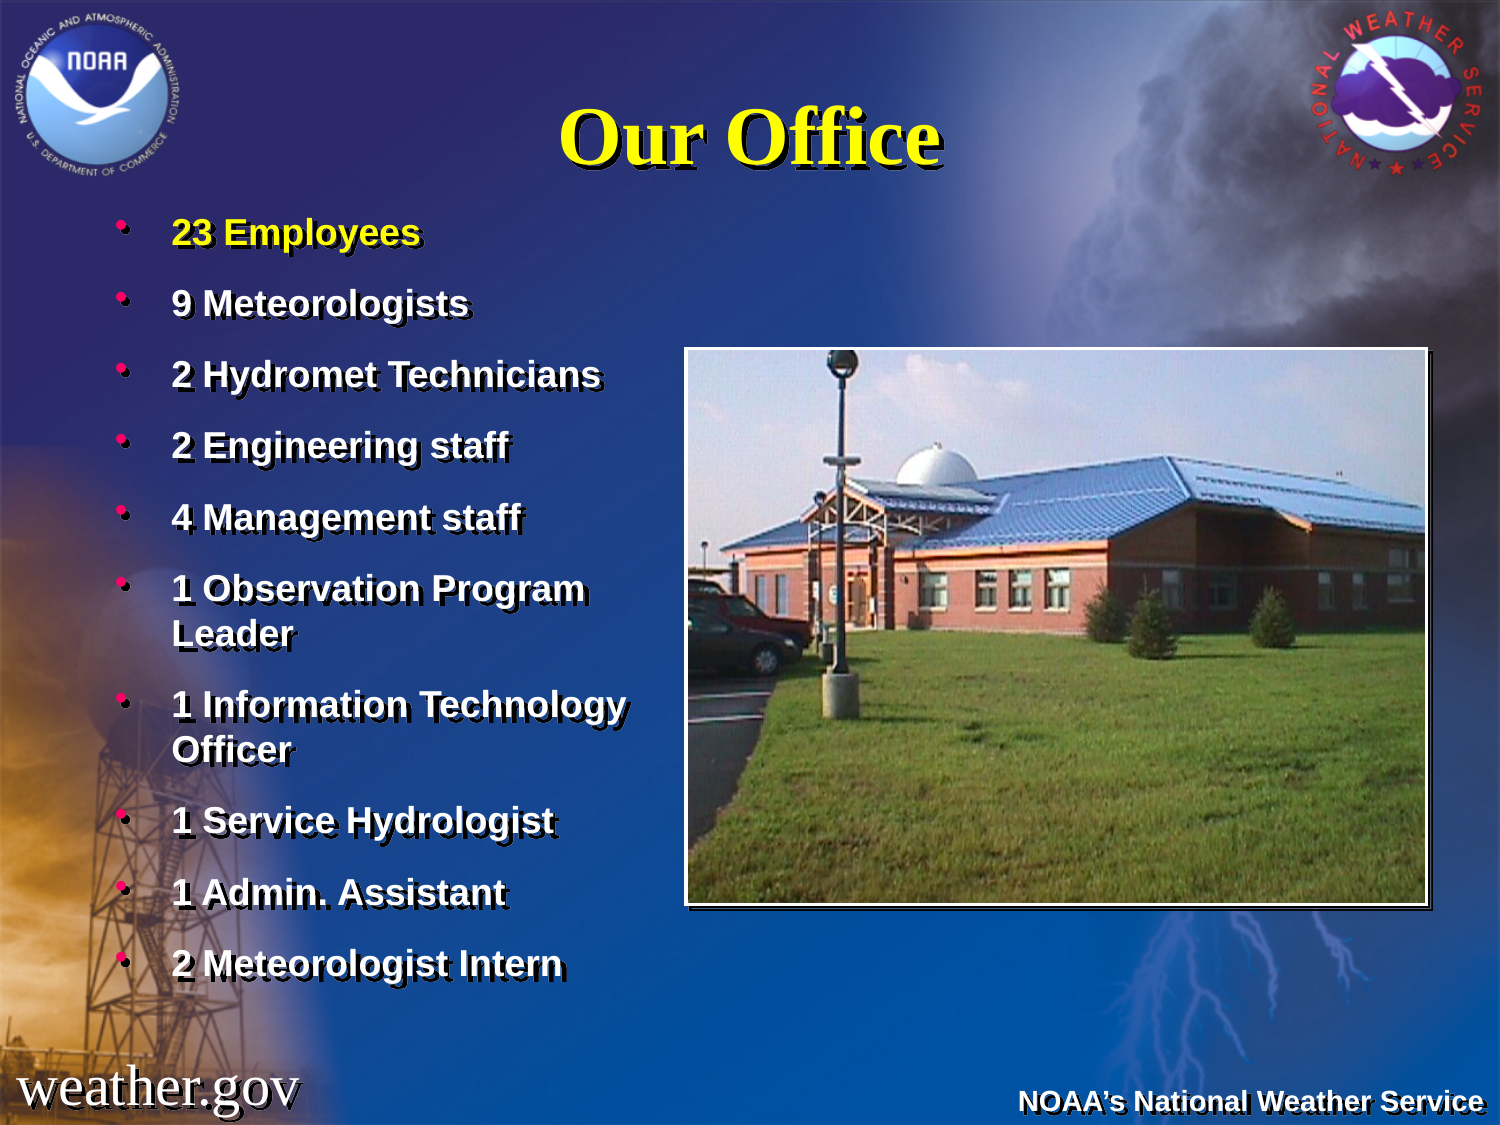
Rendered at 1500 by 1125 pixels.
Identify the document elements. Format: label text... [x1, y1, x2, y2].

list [687, 349, 1426, 904]
list 23 Employees 9 Meteorologists 2 Hydromet Technicians 2 Engineering staff 4 Management staff 1 Observation Program Leader 1 Information Technology Officer 1 Service Hydrologist 1 Admin. Assistant 2 Meteorologist Intern [99, 199, 726, 876]
title Our Office [112, 37, 1388, 226]
picture [0, 0, 1500, 1125]
